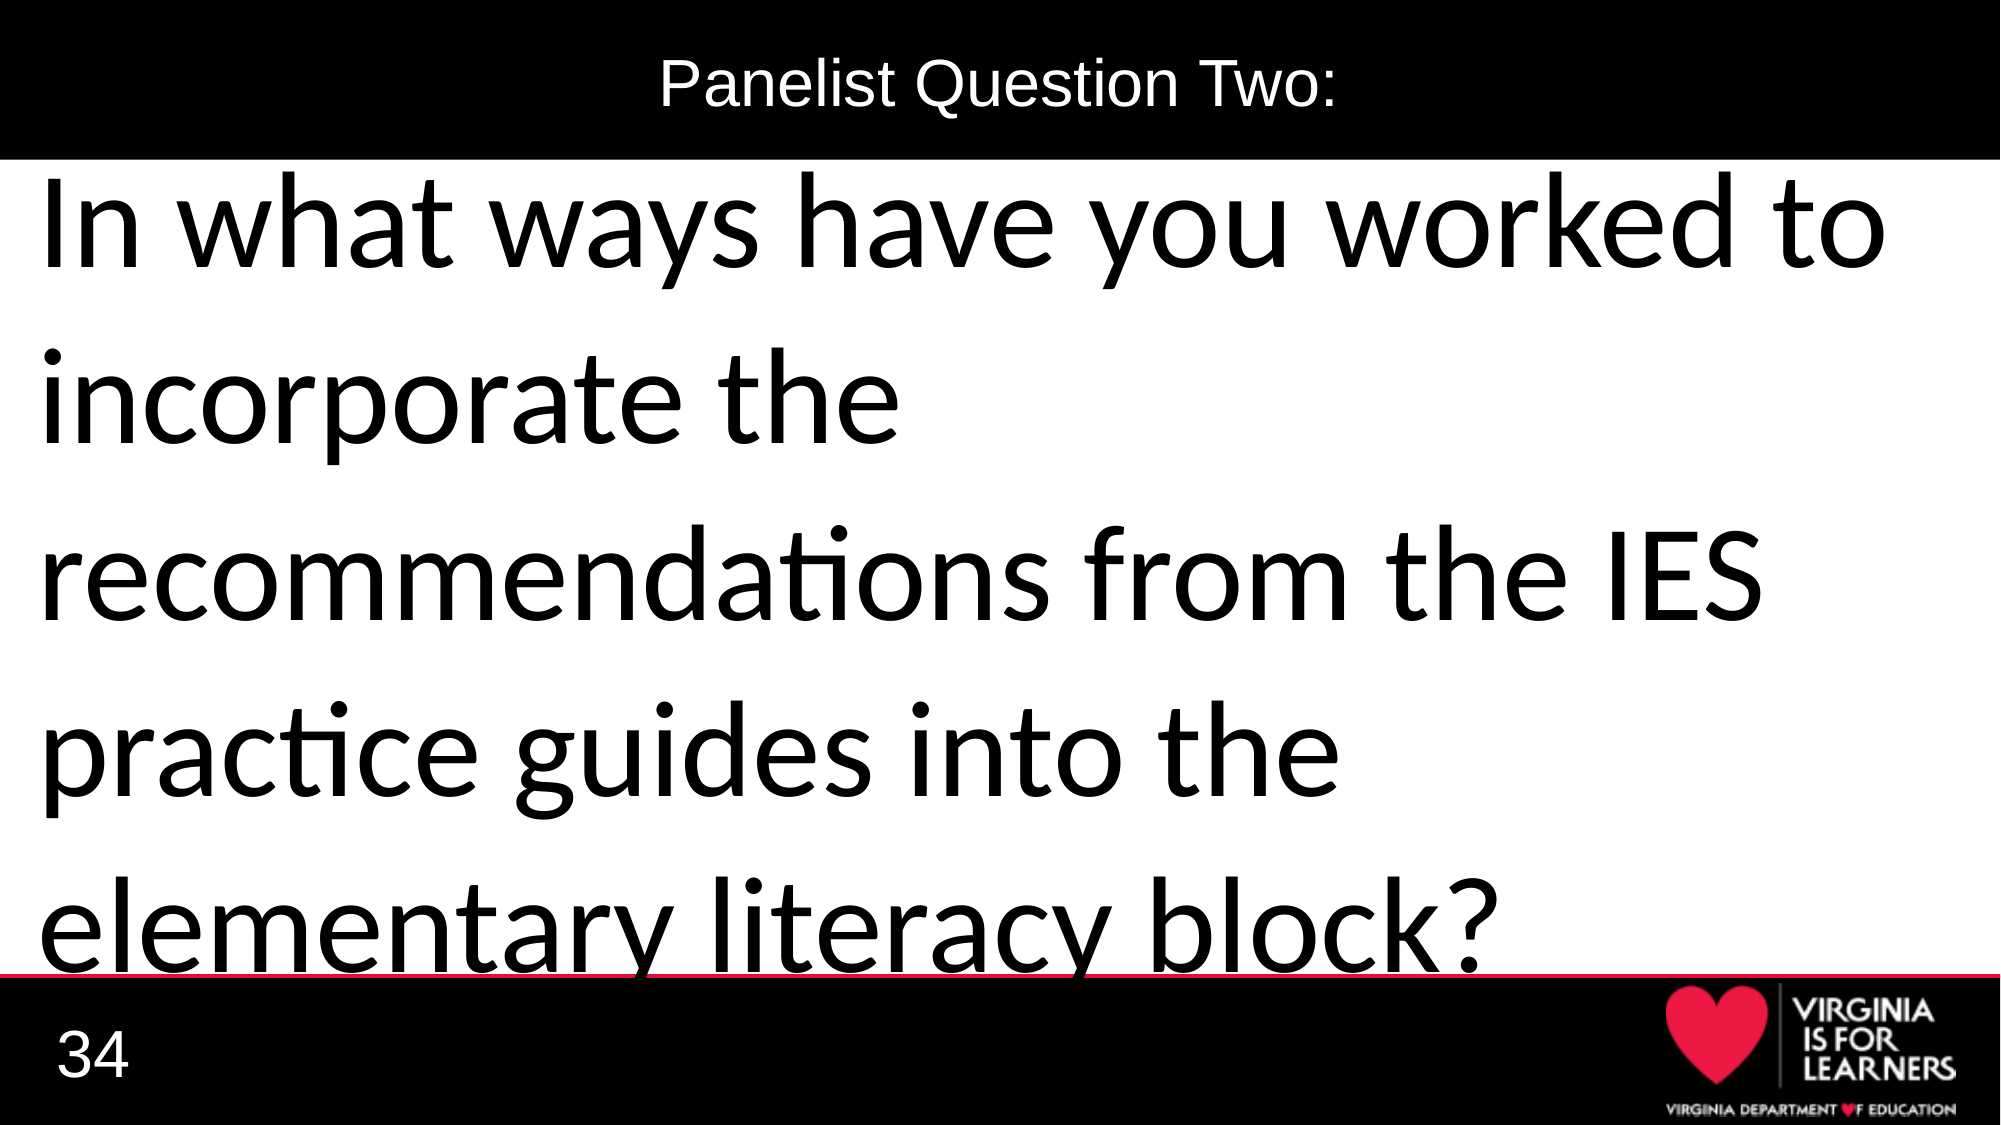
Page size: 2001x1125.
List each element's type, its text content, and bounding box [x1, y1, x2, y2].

picture [1666, 983, 1956, 1117]
title Panelist Question Two: [0, 0, 2000, 160]
text_box In what ways have you worked to incorporate the recommendations from the IES practice guides into the elementary literacy block? [22, 110, 1909, 1008]
